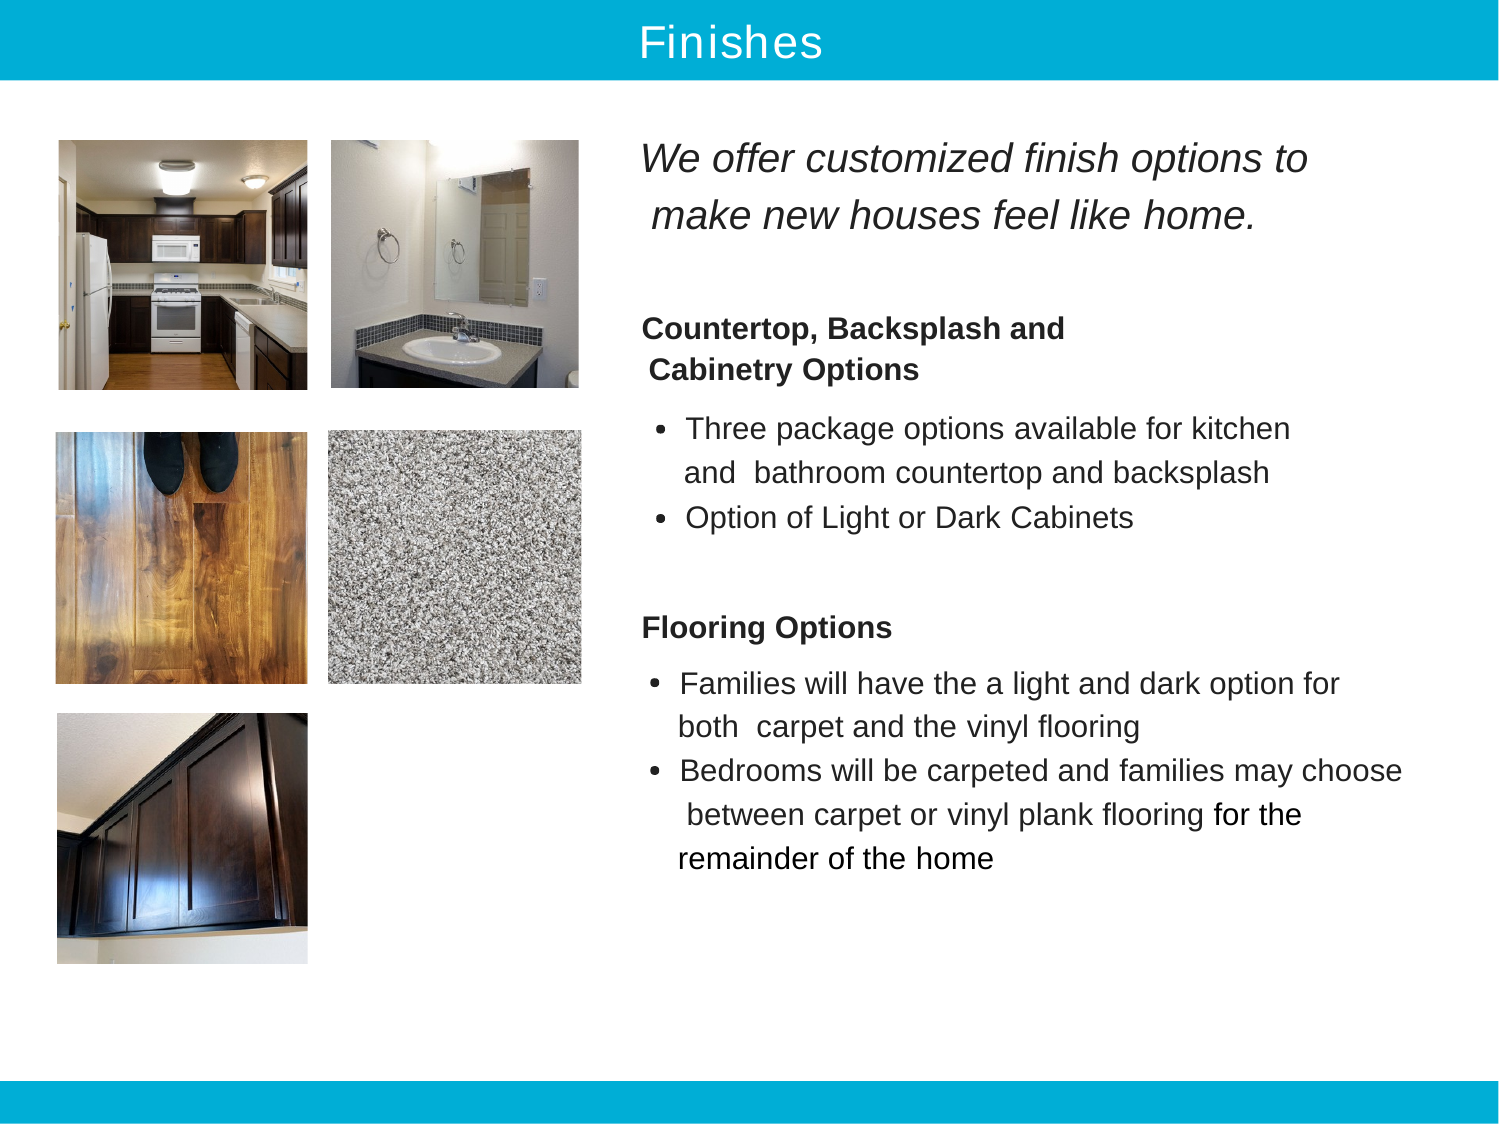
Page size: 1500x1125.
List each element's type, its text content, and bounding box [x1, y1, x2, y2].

text_box We offer customized finish options to make new houses feel like home. Countertop, Backsplash and Cabinetry Options Three package options available for kitchen and bathroom countertop and backsplash Option of Light or Dark Cabinets Flooring Options Families will have the a light and dark option for both carpet and the vinyl flooring Bedrooms will be carpeted and families may choose between carpet or vinyl plank flooring for the remainder of the home [638, 122, 1412, 876]
text_box [55, 432, 308, 684]
text_box [331, 140, 579, 389]
text_box [58, 140, 308, 390]
text_box [328, 430, 582, 685]
title Finishes [636, 10, 827, 201]
text_box [57, 713, 308, 964]
